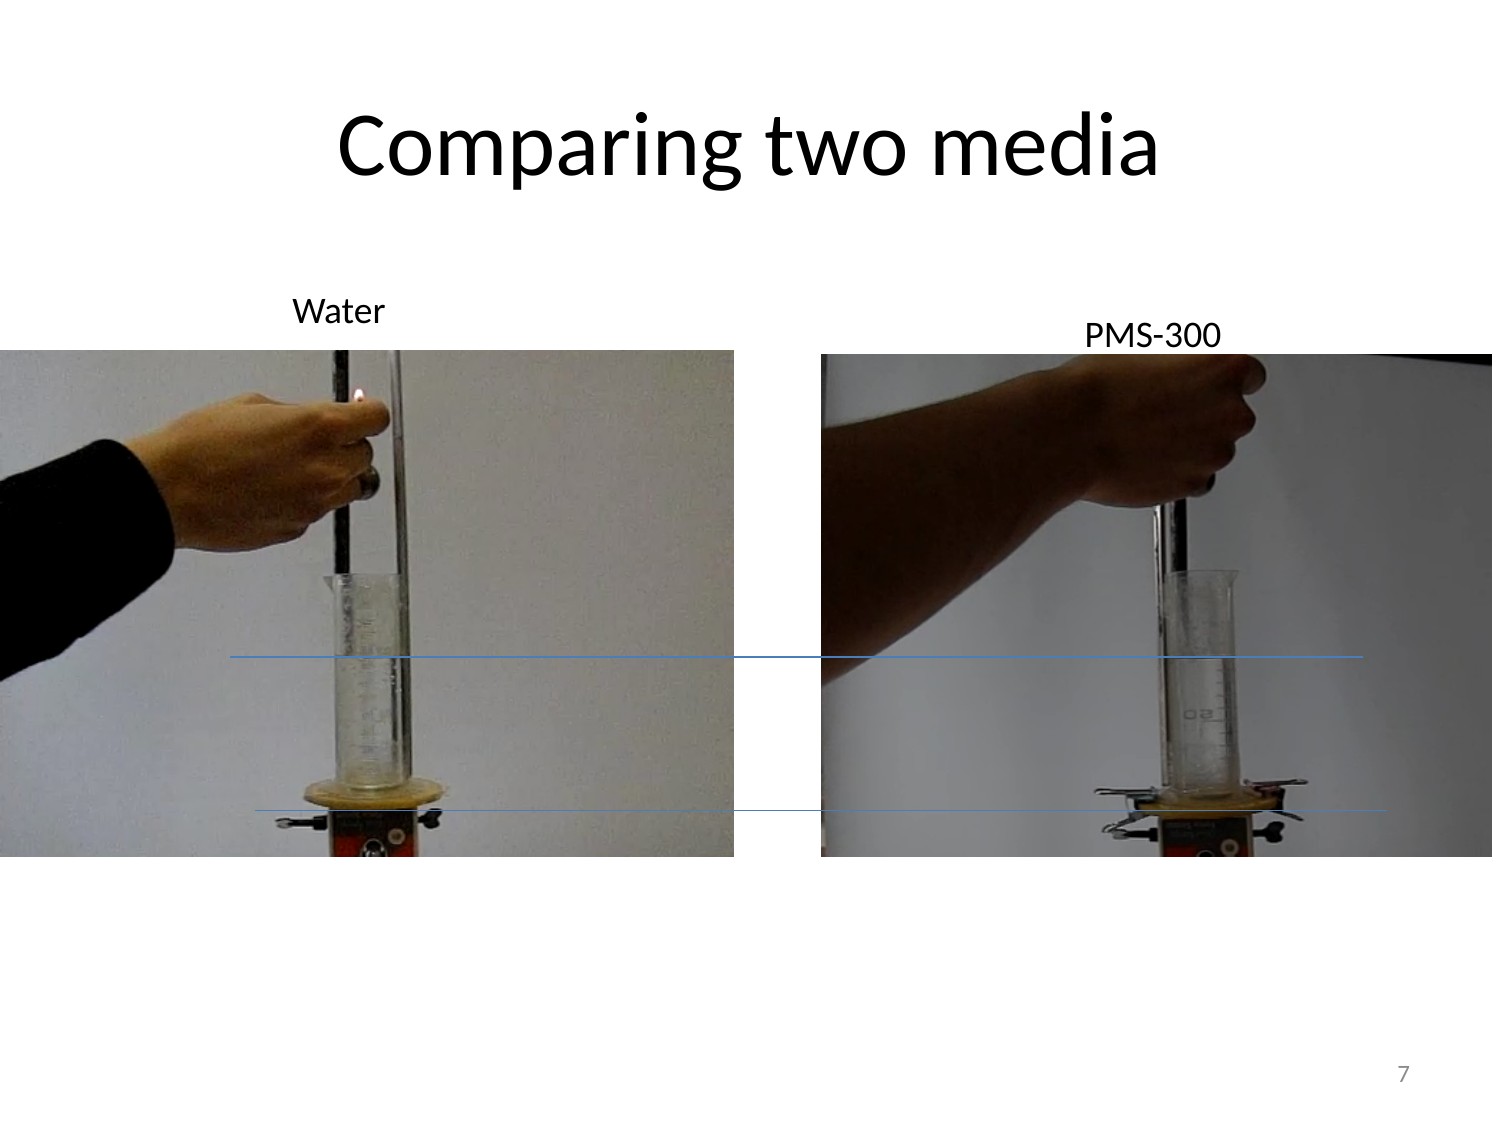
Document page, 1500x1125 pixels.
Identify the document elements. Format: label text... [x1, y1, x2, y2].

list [0, 349, 735, 859]
text_box Water [277, 278, 443, 339]
title Comparing two media [75, 45, 1425, 233]
text_box PMS-300 [1069, 302, 1237, 352]
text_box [820, 353, 1493, 858]
slide_number 7 [1074, 1042, 1425, 1103]
